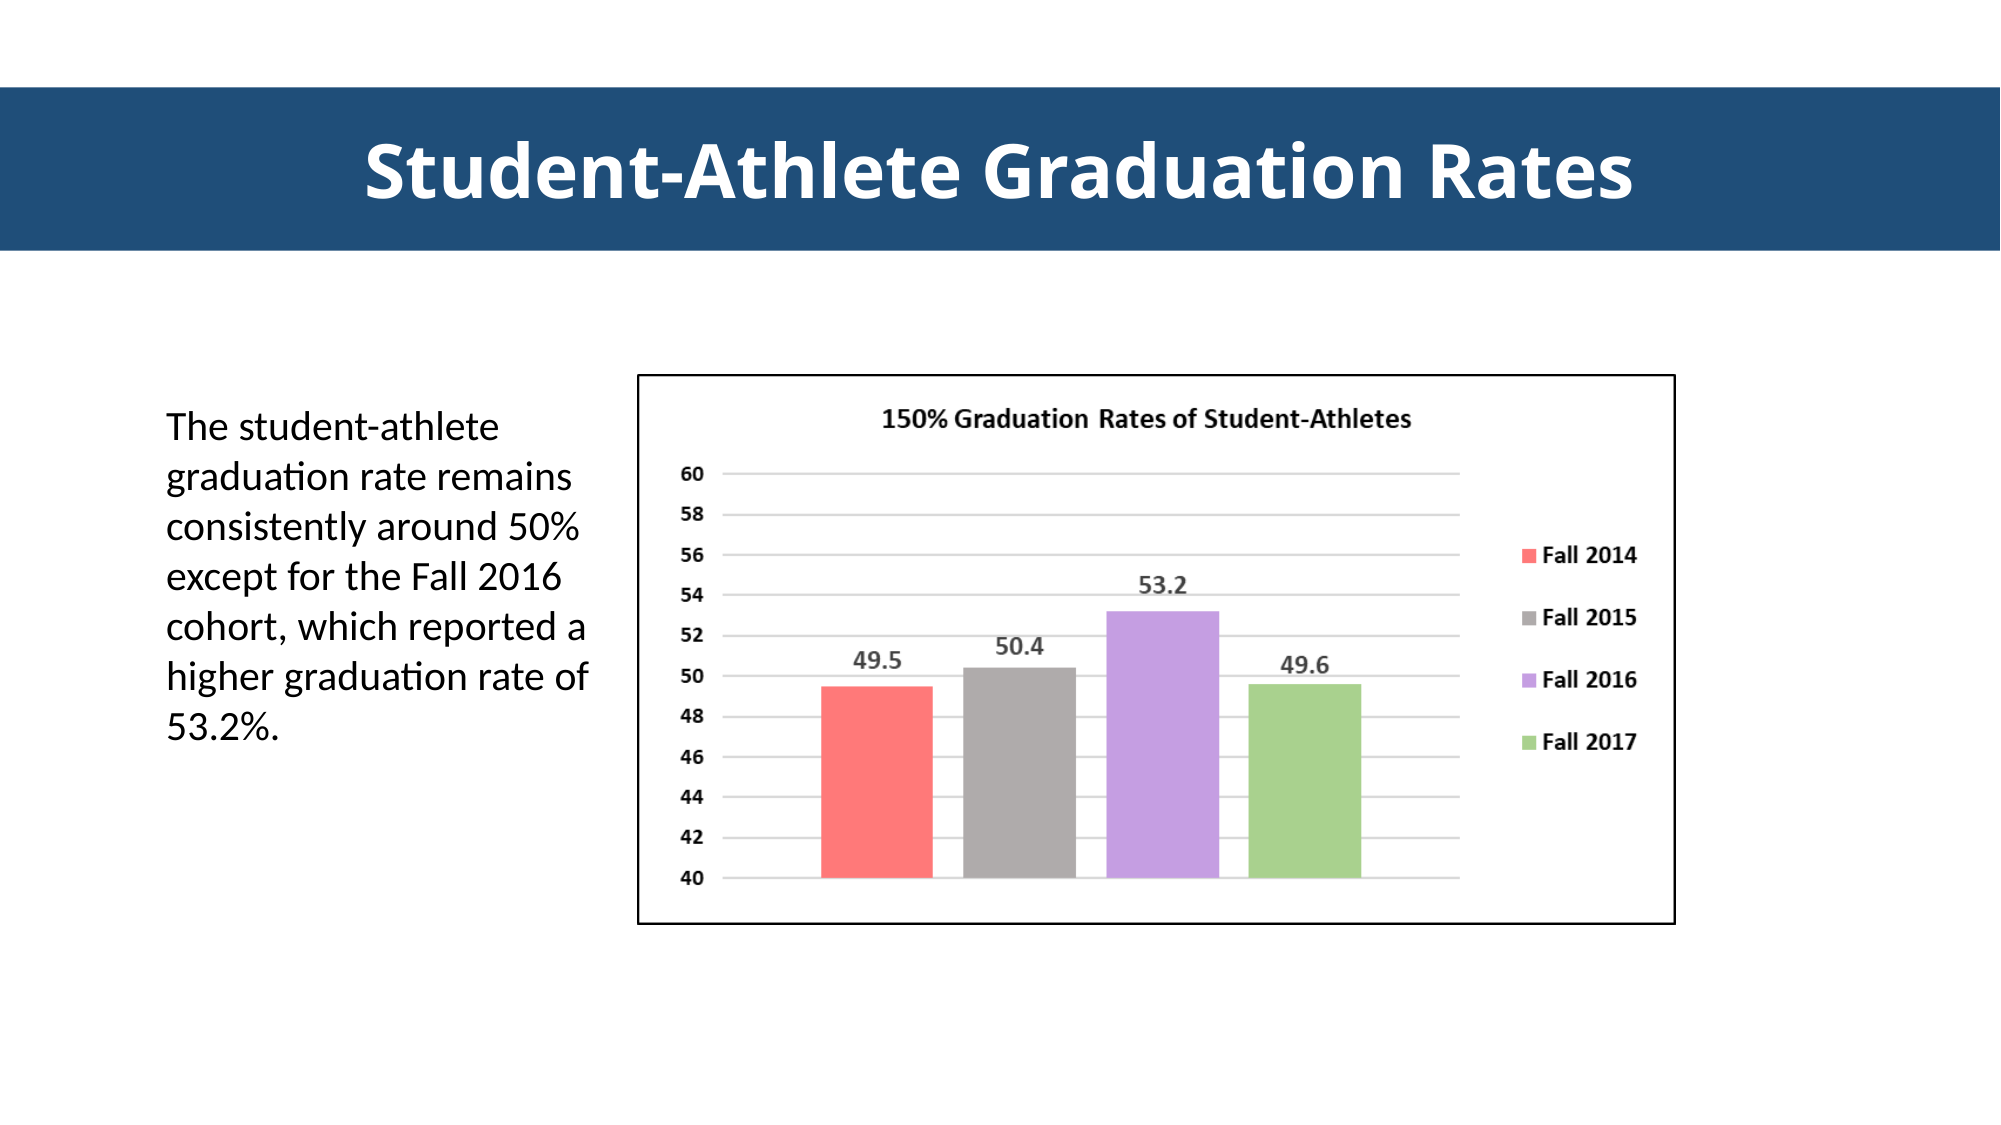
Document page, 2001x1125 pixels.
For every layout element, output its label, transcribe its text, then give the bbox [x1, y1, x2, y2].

picture [637, 374, 1676, 925]
text_box The student-athlete graduation rate remains consistently around 50% except for the Fall 2016 cohort, which reported a higher graduation rate of 53.2%. [151, 391, 613, 792]
text_box Student-Athlete Graduation Rates [0, 87, 2000, 251]
